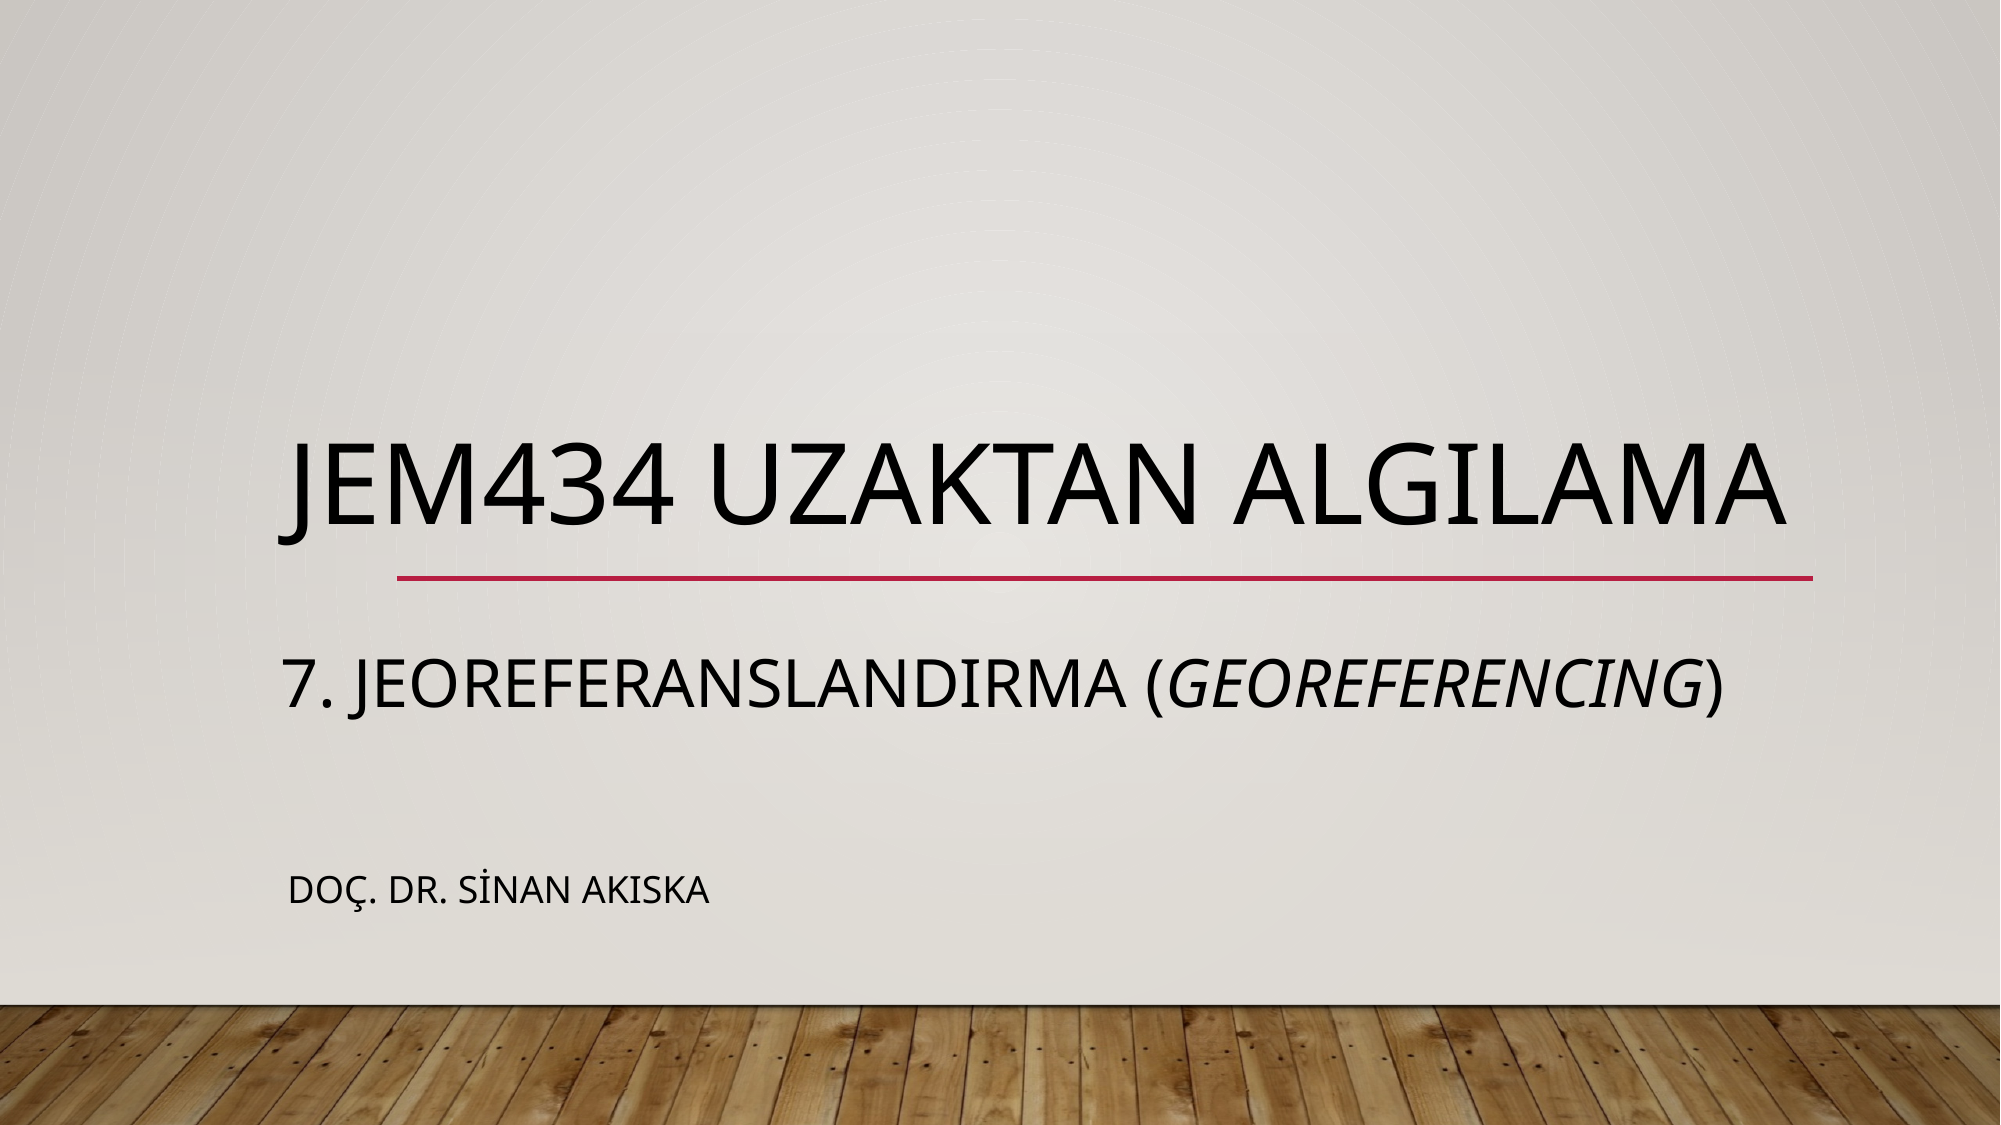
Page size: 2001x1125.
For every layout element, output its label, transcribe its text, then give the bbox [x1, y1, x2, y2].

text_box 7. JEOREFERANSLANDIRMA (GEOREFERENCING) [265, 633, 1894, 809]
picture [0, 1005, 2000, 1125]
title JEM434 UZAKTAN ALGILAMA [272, 265, 1894, 549]
subtitle DOÇ. DR. SİNAN AKISKA [272, 841, 835, 938]
